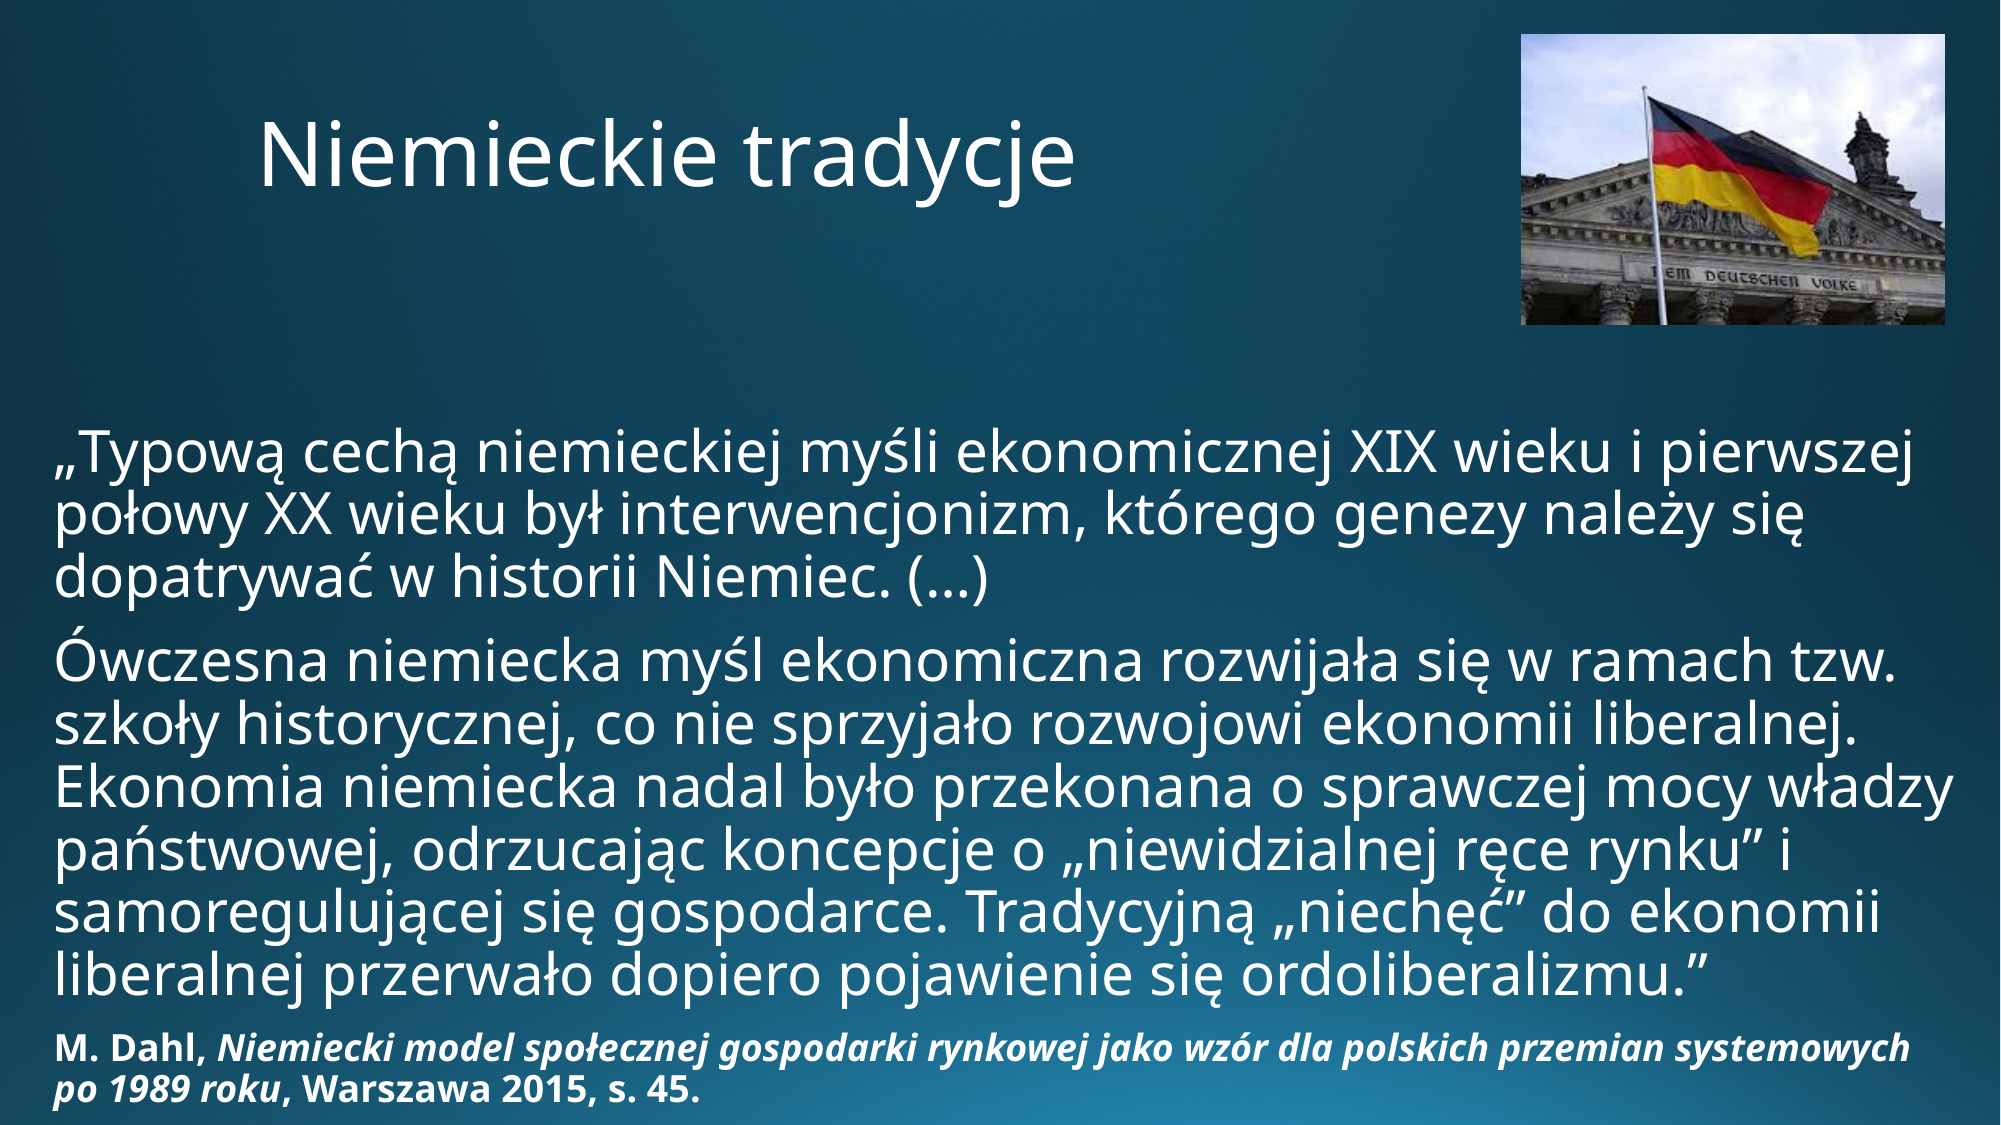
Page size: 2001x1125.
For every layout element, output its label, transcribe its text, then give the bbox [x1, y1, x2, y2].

picture [0, 0, 2001, 1125]
list „Typową cechą niemieckiej myśli ekonomicznej XIX wieku i pierwszej połowy XX wieku był interwencjonizm, którego genezy należy się dopatrywać w historii Niemiec. (…) Ówczesna niemiecka myśl ekonomiczna rozwijała się w ramach tzw. szkoły historycznej, co nie sprzyjało rozwojowi ekonomii liberalnej. Ekonomia niemiecka nadal było przekonana o sprawczej mocy władzy państwowej, odrzucając koncepcje o „niewidzialnej ręce rynku” i samoregulującej się gospodarce. Tradycyjną „niechęć” do ekonomii liberalnej przerwało dopiero pojawienie się ordoliberalizmu.” M. Dahl, Niemiecki model społecznej gospodarki rynkowej jako wzór dla polskich przemian systemowych po 1989 roku, Warszawa 2015, s. 45. [38, 414, 1981, 1125]
title Niemieckie tradycje [120, 61, 1215, 253]
